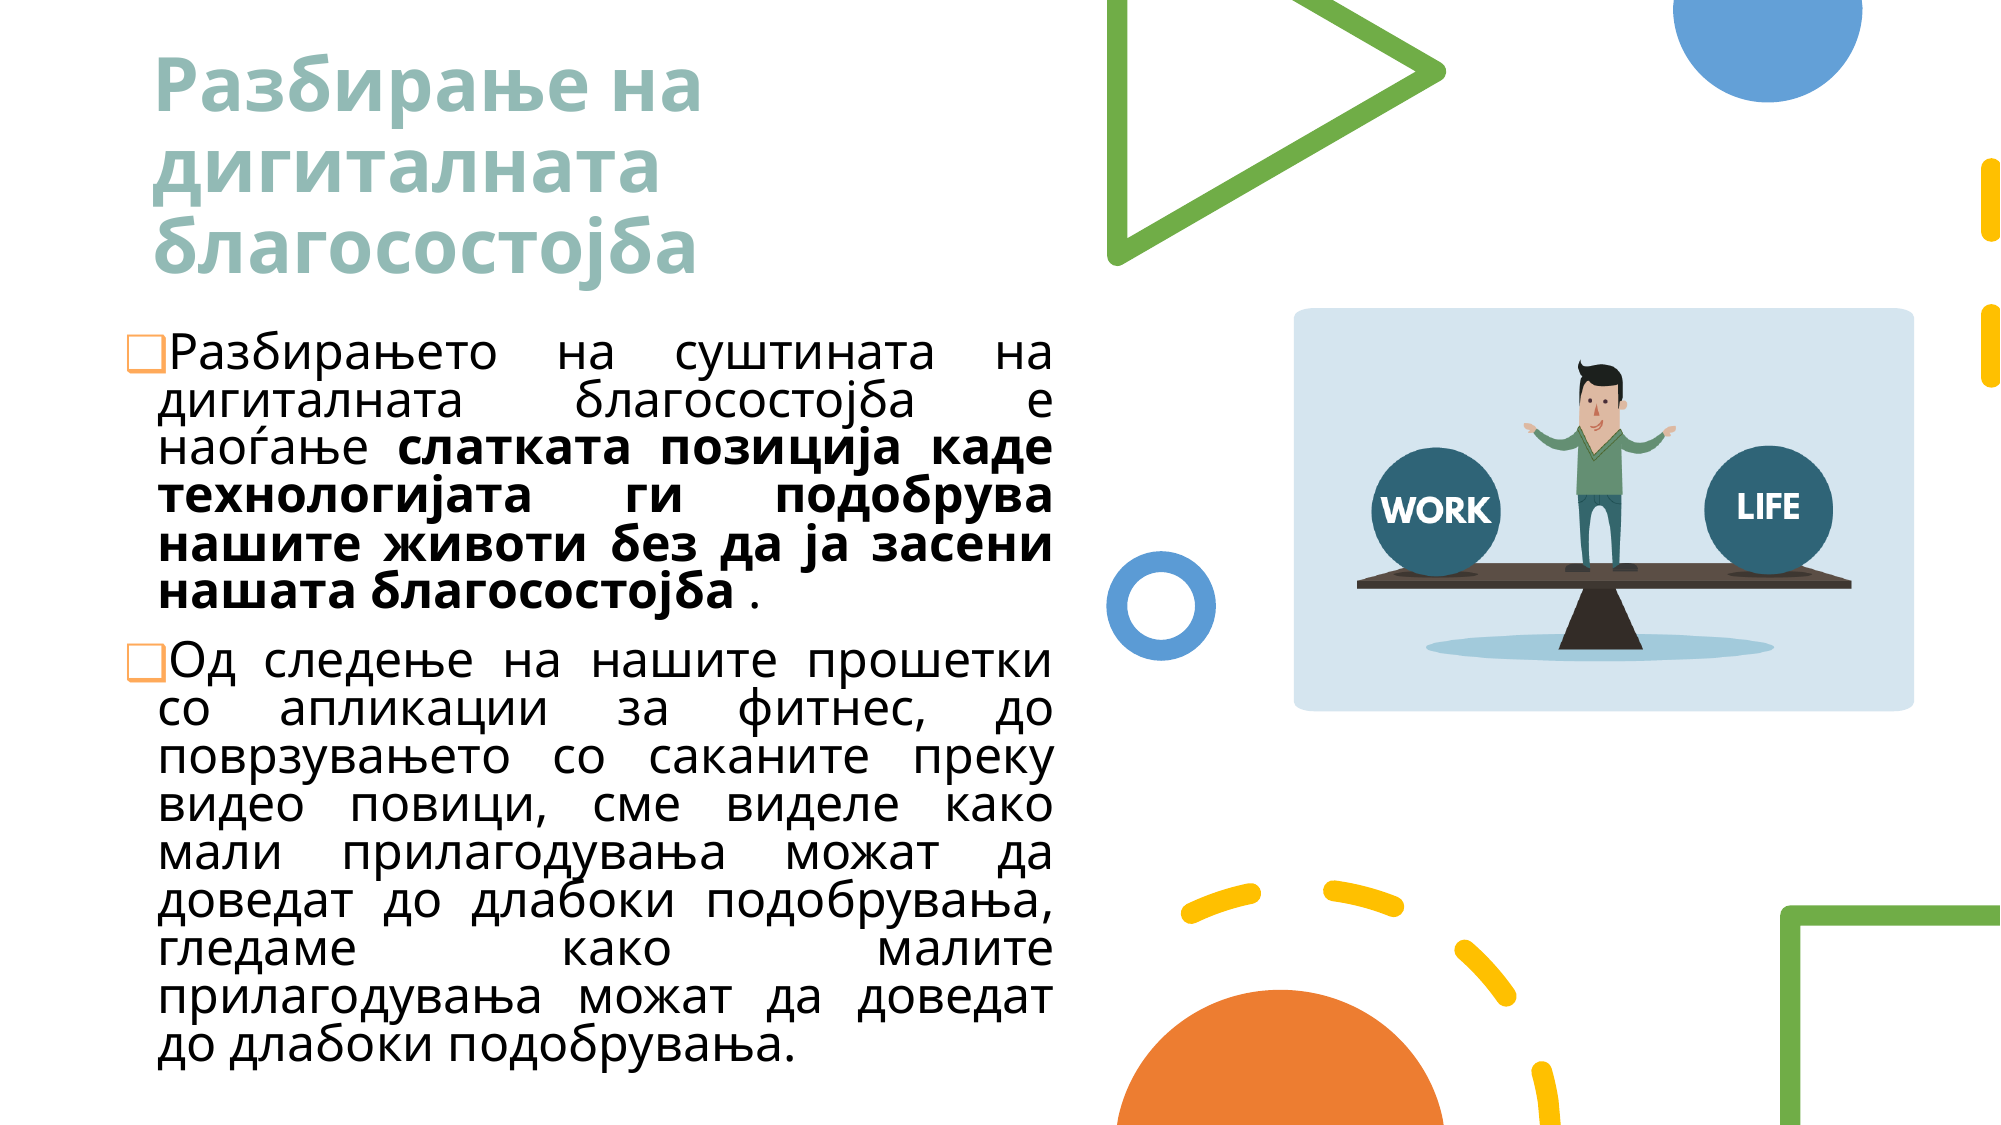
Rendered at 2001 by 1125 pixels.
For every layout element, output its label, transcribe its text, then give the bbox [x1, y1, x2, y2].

picture [1293, 307, 1915, 712]
text_box [0, 0, 2000, 1125]
text_box [1531, 1061, 1561, 1125]
title Разбирање на дигиталната благосостојба [137, 59, 1023, 278]
text_box [1180, 883, 1261, 924]
text_box [1673, 0, 1863, 103]
text_box [1116, 561, 1206, 651]
text_box [1323, 880, 1405, 918]
text_box [1780, 905, 2000, 1125]
text_box [1107, 0, 1447, 267]
text_box [1117, 989, 1444, 1125]
list Разбирањето на суштината на дигиталната благосостојба е наоѓање слатката позиција каде технологијата ги подобрува нашите животи без да ја засени нашата благосостојба . Од следење на нашите прошетки со апликации за фитнес, до поврзувањето со саканите преку видео повици, сме виделе како мали прилагодувања можат да доведат до длабоки подобрувања, гледаме како малите прилагодувања можат да доведат до длабоки подобрувања. [104, 323, 1070, 1038]
text_box [1454, 939, 1517, 1007]
